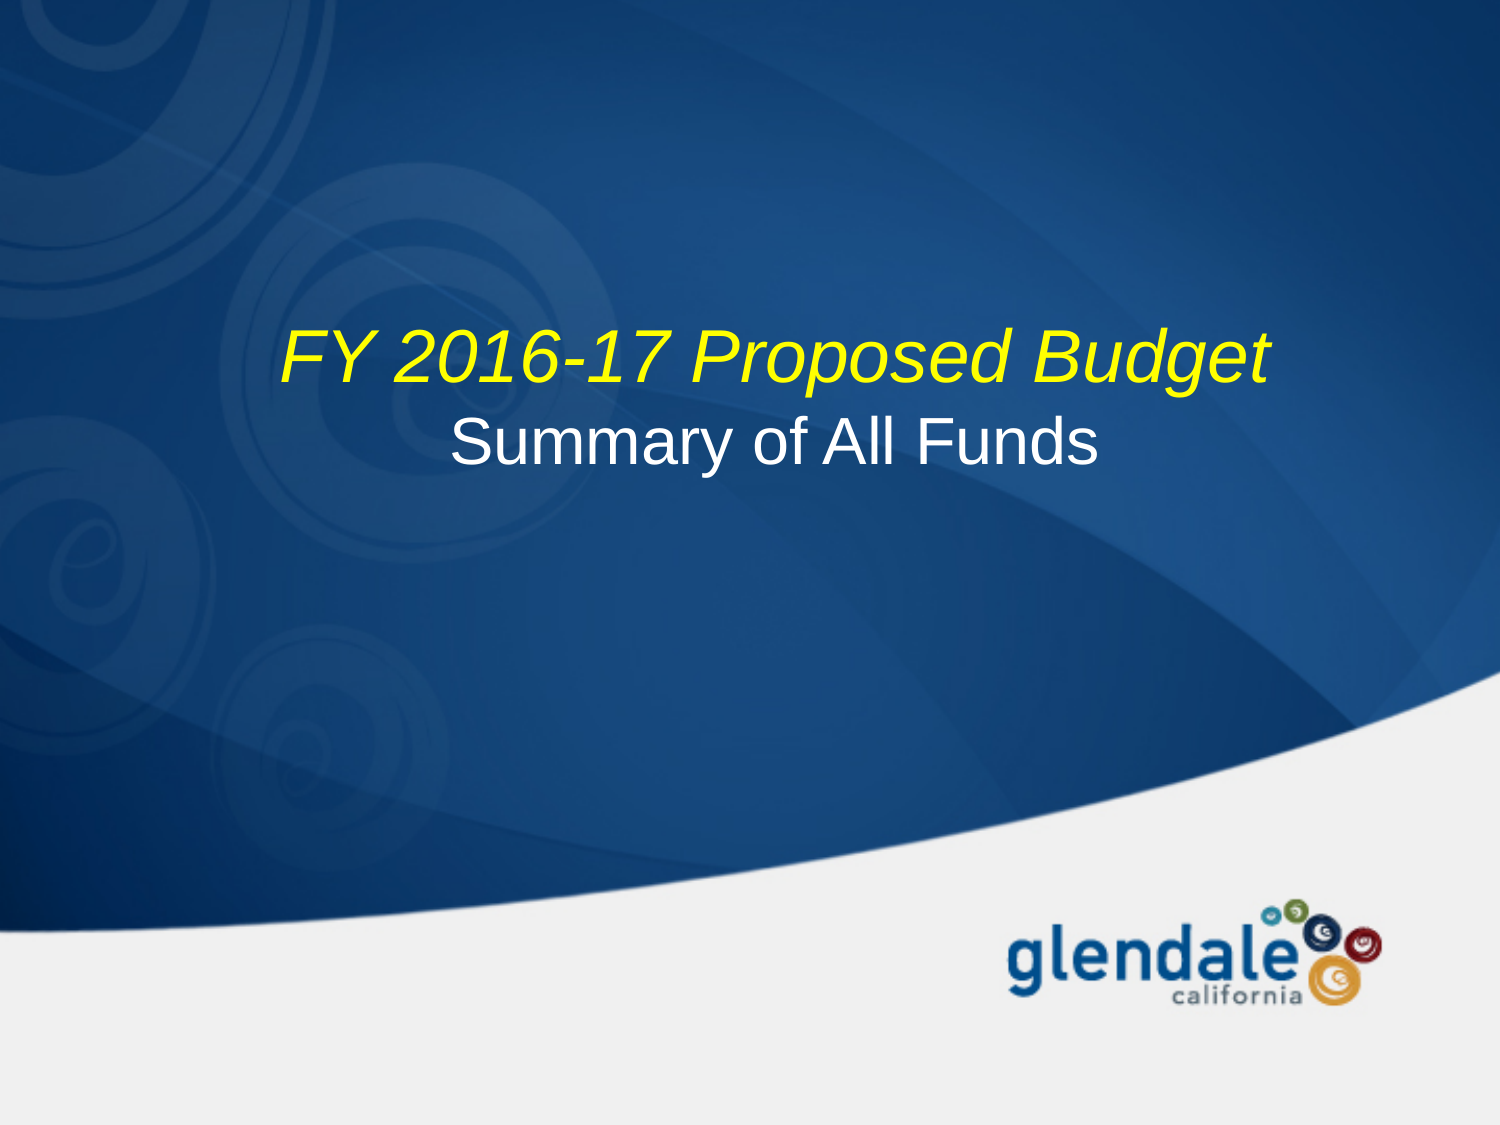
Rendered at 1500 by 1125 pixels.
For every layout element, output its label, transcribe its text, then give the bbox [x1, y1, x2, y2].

text_box FY 2016-17 Proposed Budget Summary of All Funds [150, 299, 1400, 485]
picture [0, 0, 1500, 1125]
